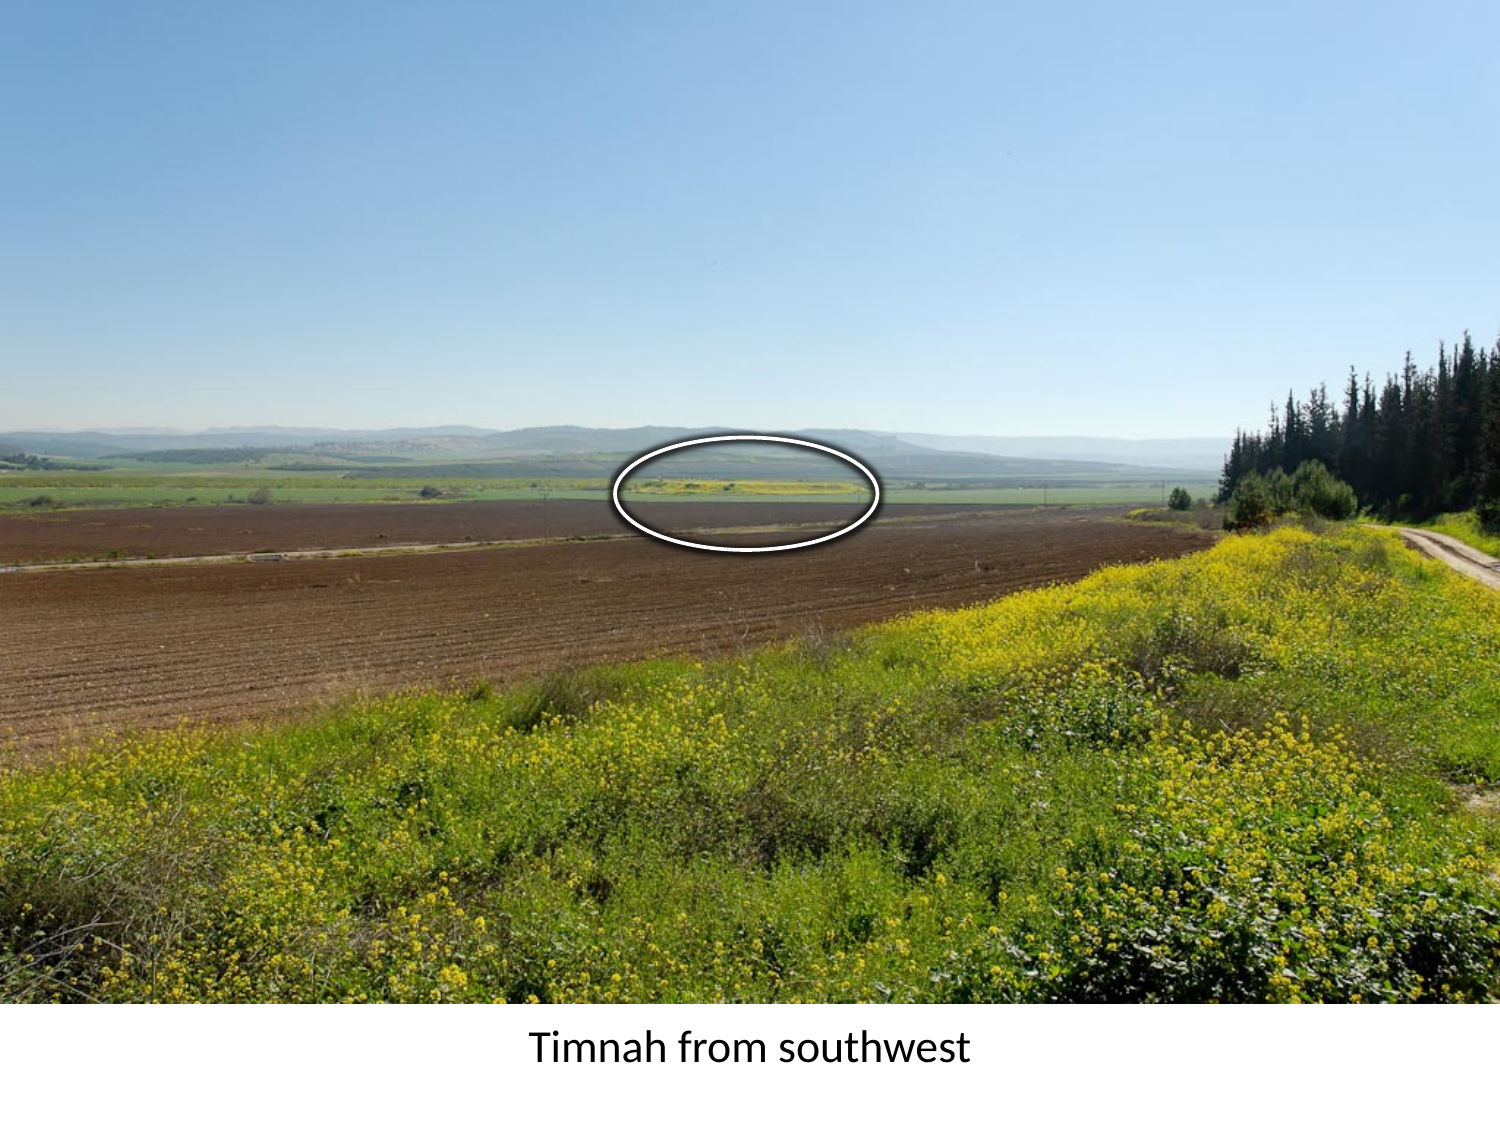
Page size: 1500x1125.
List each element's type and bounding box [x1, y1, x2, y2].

text_box [0, 0, 1500, 1077]
